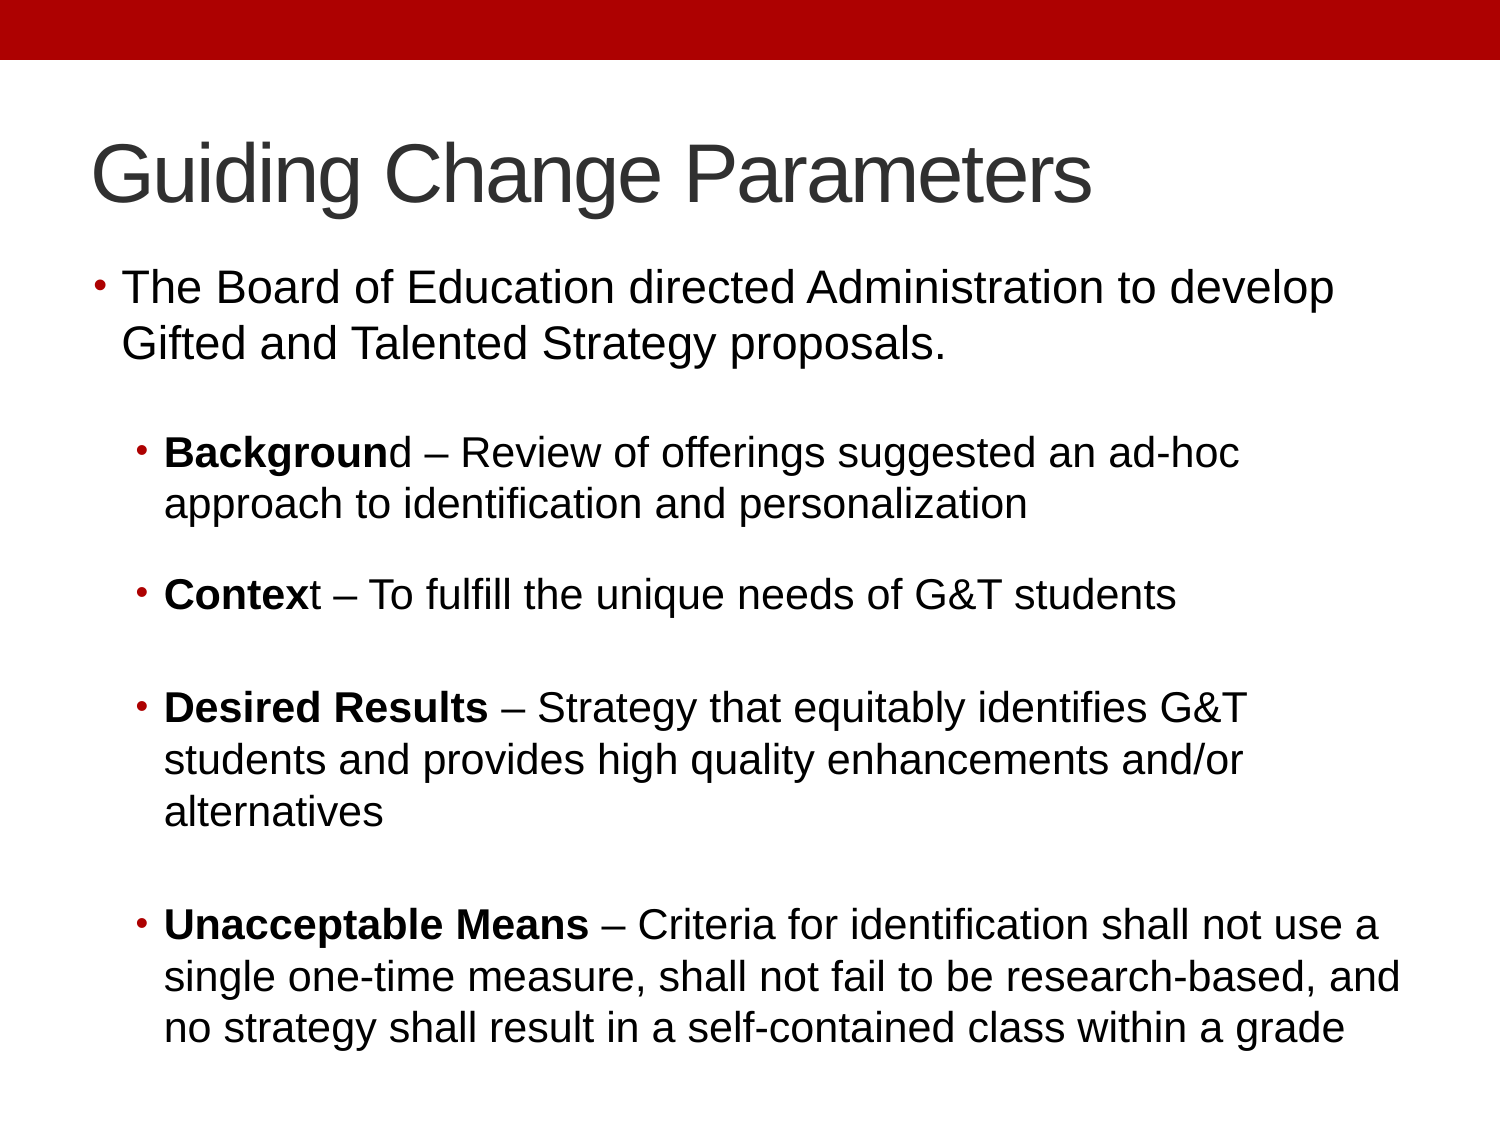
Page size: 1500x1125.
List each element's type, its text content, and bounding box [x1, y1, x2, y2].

list The Board of Education directed Administration to develop Gifted and Talented Strategy proposals. Background – Review of offerings suggested an ad-hoc approach to identification and personalization Context – To fulfill the unique needs of G&T students Desired Results – Strategy that equitably identifies G&T students and provides high quality enhancements and/or alternatives Unacceptable Means – Criteria for identification shall not use a single one-time measure, shall not fail to be research-based, and no strategy shall result in a self-contained class within a grade [78, 248, 1425, 1112]
title Guiding Change Parameters [75, 87, 1425, 250]
